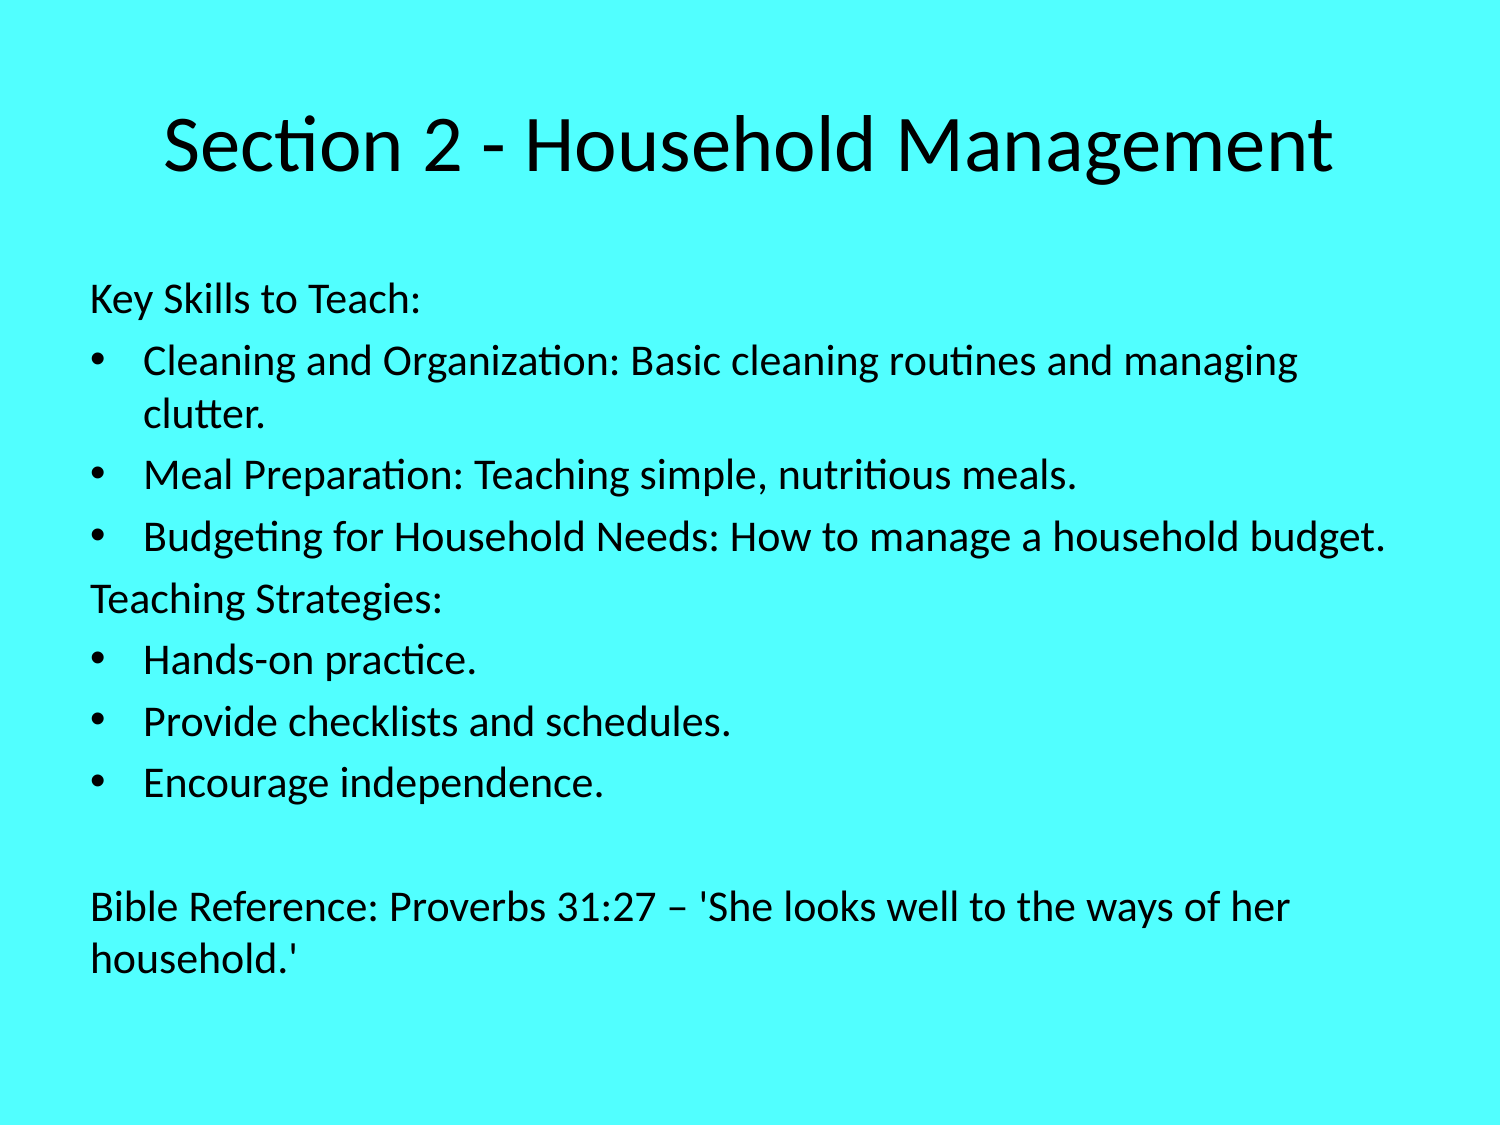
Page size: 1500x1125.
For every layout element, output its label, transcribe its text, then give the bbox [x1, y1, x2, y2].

title Section 2 - Household Management [75, 45, 1425, 233]
list Key Skills to Teach: Cleaning and Organization: Basic cleaning routines and managing clutter. Meal Preparation: Teaching simple, nutritious meals. Budgeting for Household Needs: How to manage a household budget. Teaching Strategies: Hands-on practice. Provide checklists and schedules. Encourage independence. Bible Reference: Proverbs 31:27 – 'She looks well to the ways of her household.' [75, 262, 1425, 1005]
